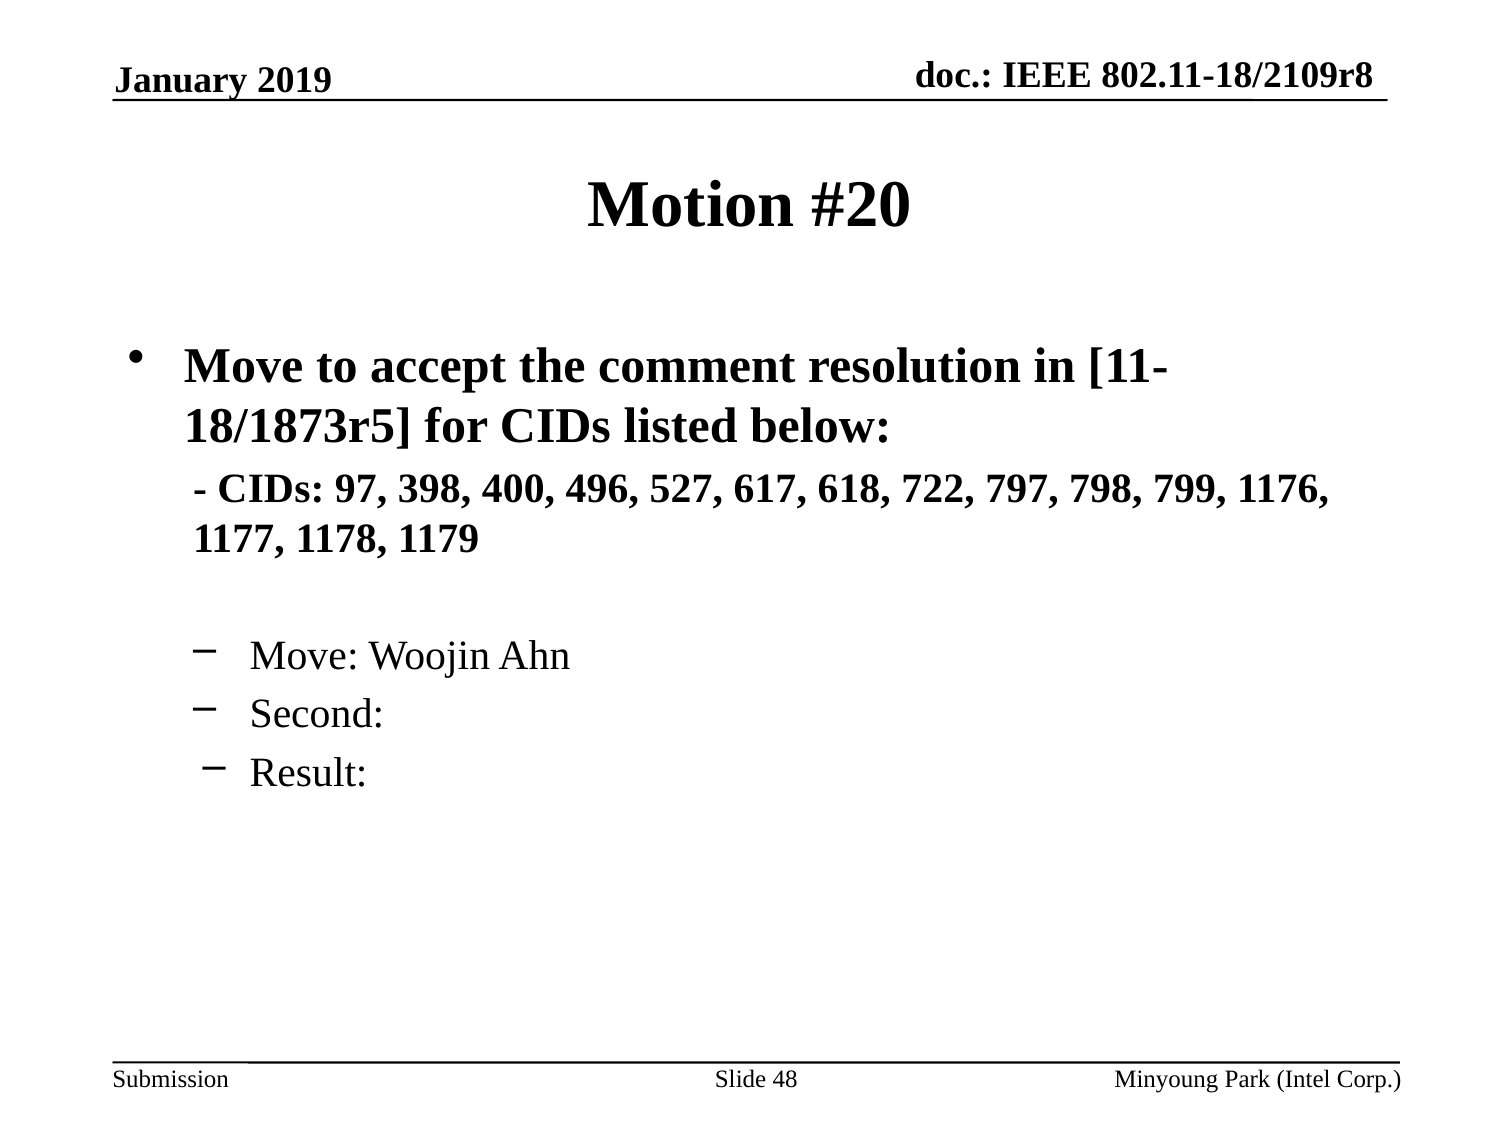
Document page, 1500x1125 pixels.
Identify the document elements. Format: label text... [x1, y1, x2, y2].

list Move to accept the comment resolution in [11-18/1873r5] for CIDs listed below: - CIDs: 97, 398, 400, 496, 527, 617, 618, 722, 797, 798, 799, 1176, 1177, 1178, 1179 Move: Woojin Ahn Second: Result: [112, 324, 1388, 1000]
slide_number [114, 54, 335, 101]
slide_number Slide 48 [712, 1061, 800, 1093]
title Motion #20 [112, 112, 1388, 288]
footer Minyoung Park (Intel Corp.) [949, 1061, 1402, 1093]
